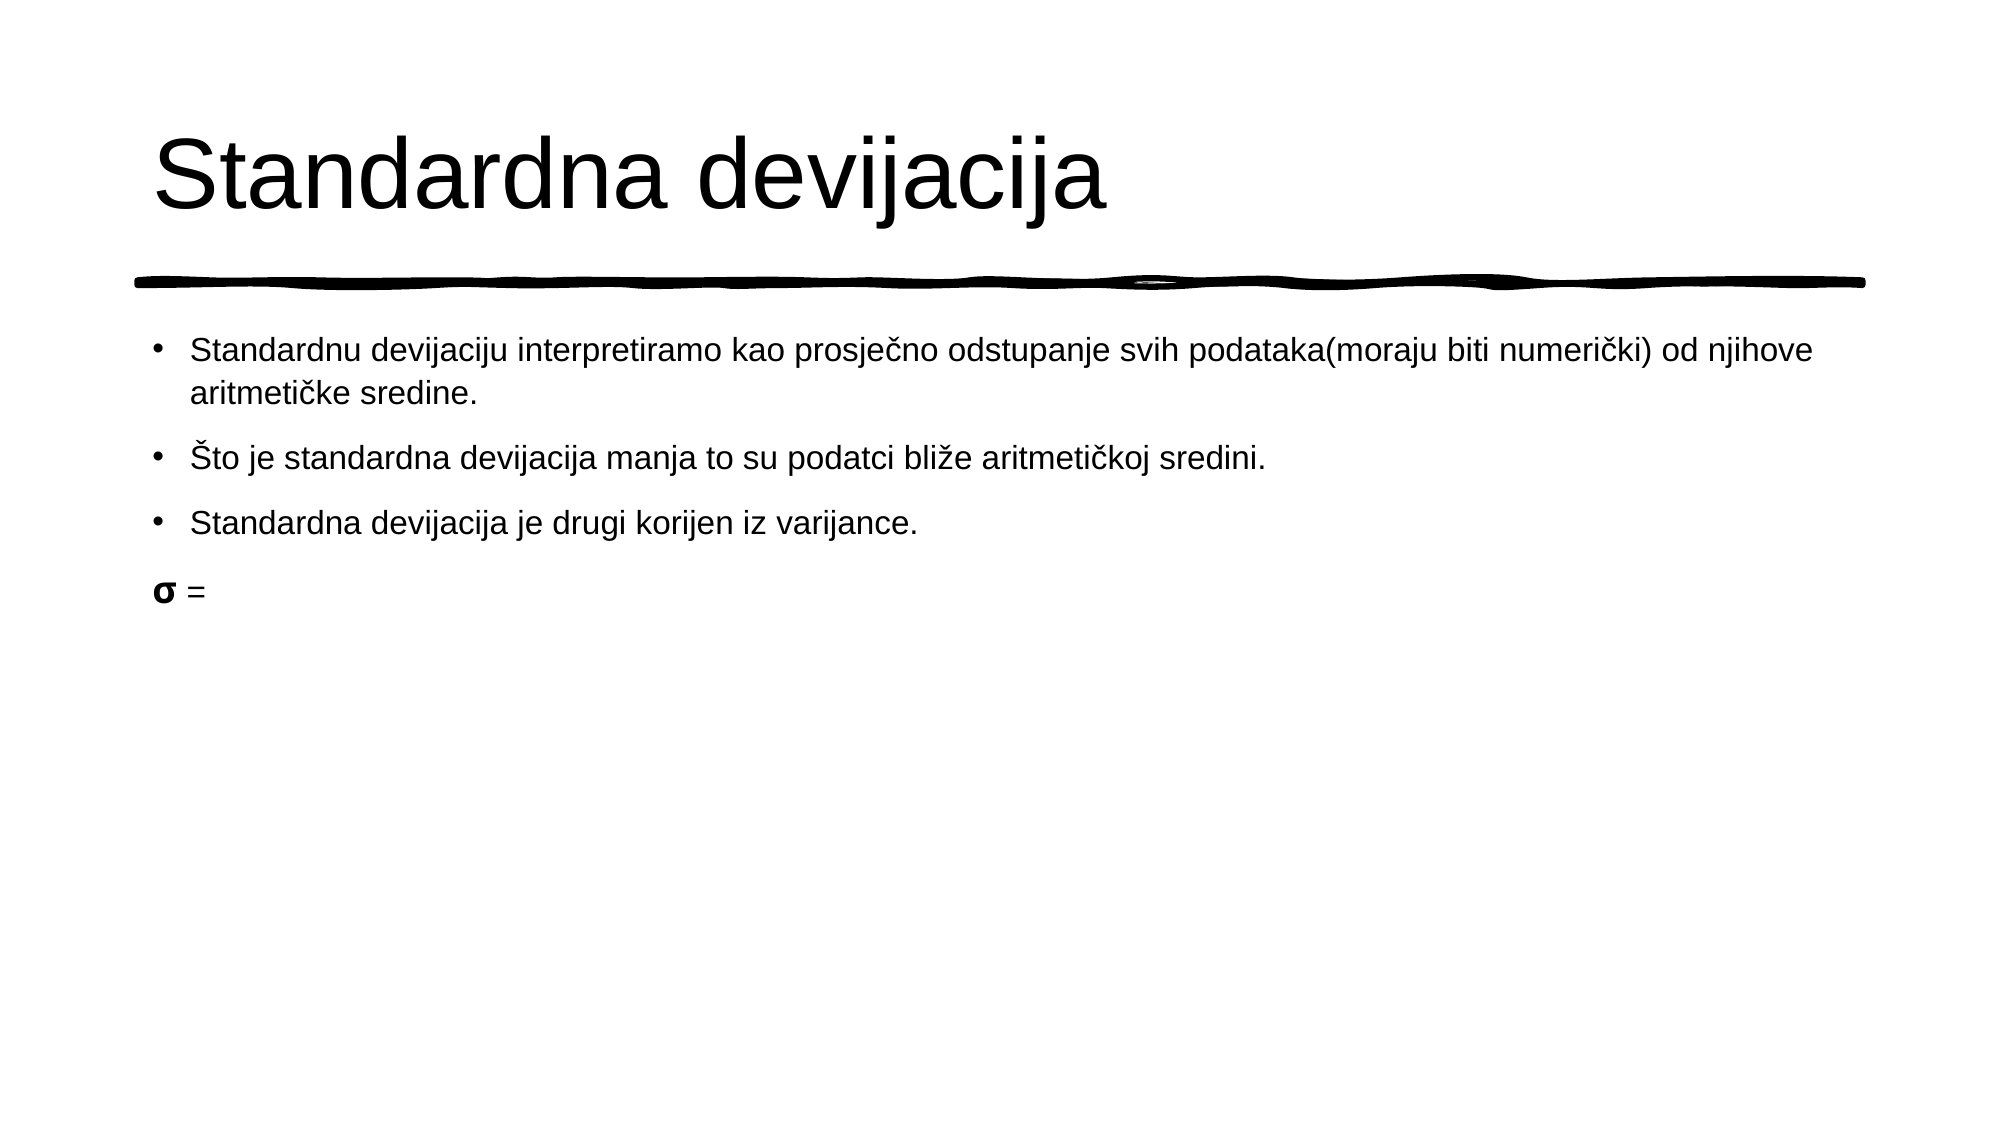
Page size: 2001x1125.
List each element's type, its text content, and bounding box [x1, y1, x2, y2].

title Standardna devijacija [137, 59, 1863, 278]
